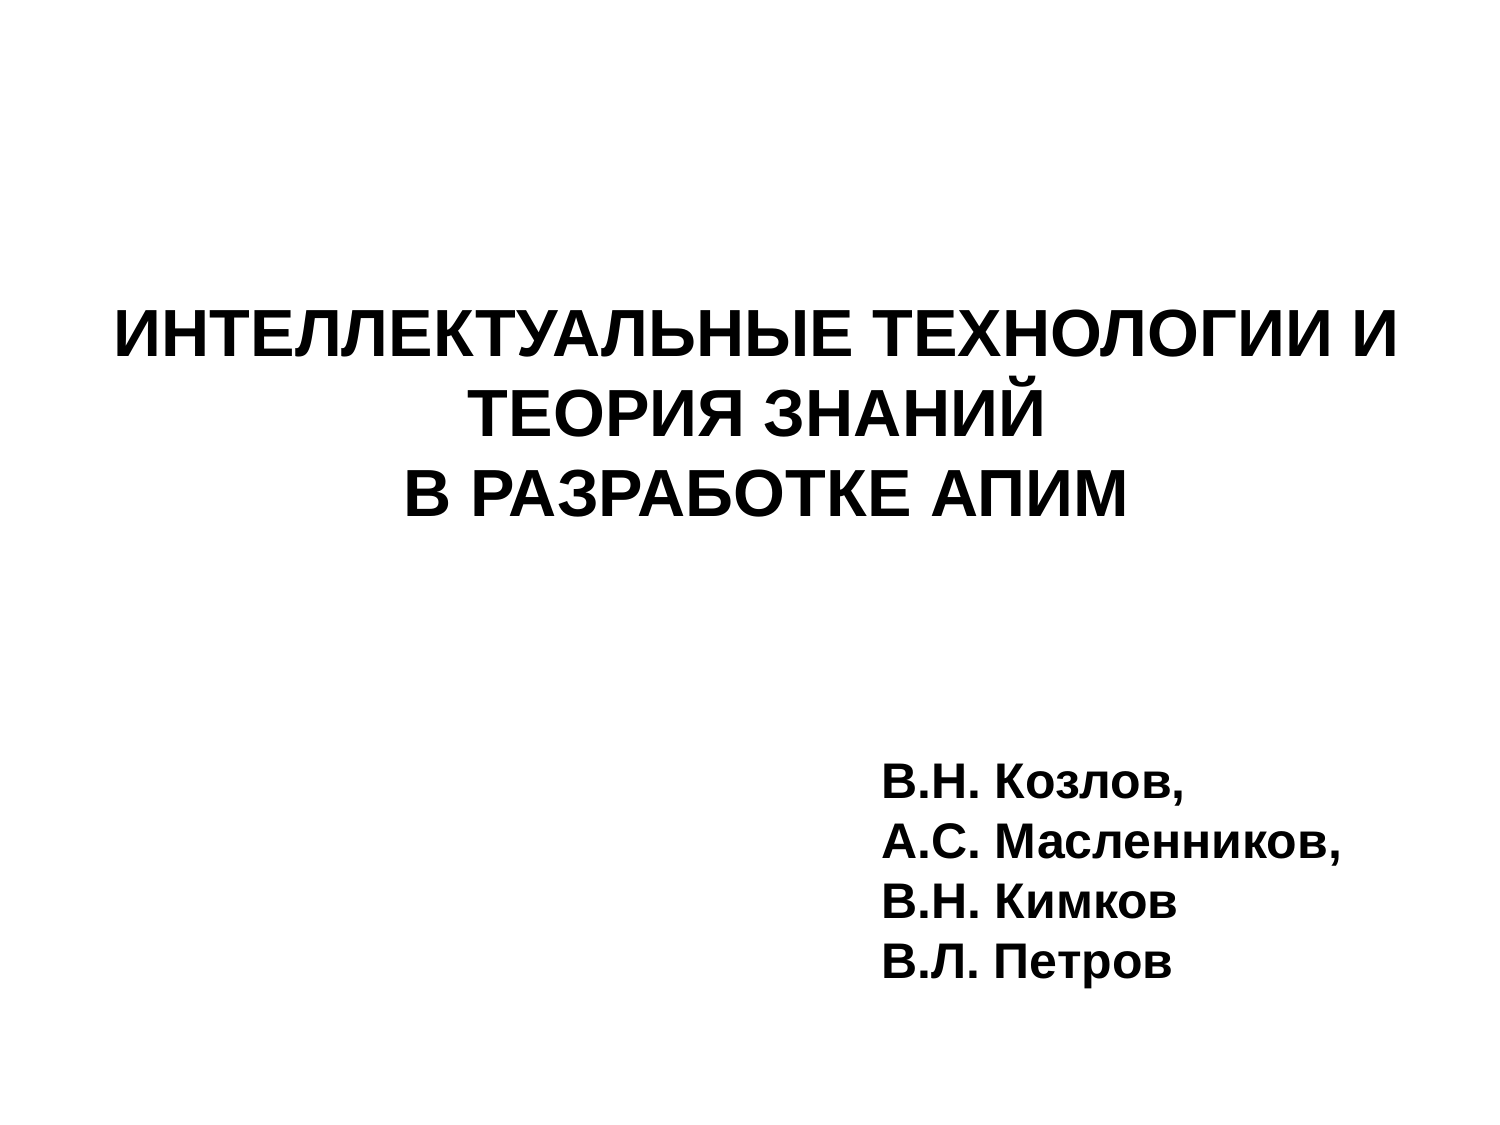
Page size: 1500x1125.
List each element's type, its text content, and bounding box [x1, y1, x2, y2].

text_box В.Н. Козлов, А.С. Масленников, В.Н. Кимков В.Л. Петров [832, 740, 1435, 996]
text_box ИНТЕЛЛЕКТУАЛЬНЫЕ ТЕХНОЛОГИИ И ТЕОРИЯ ЗНАНИЙ В РАЗРАБОТКЕ АПИМ [64, 282, 1435, 538]
